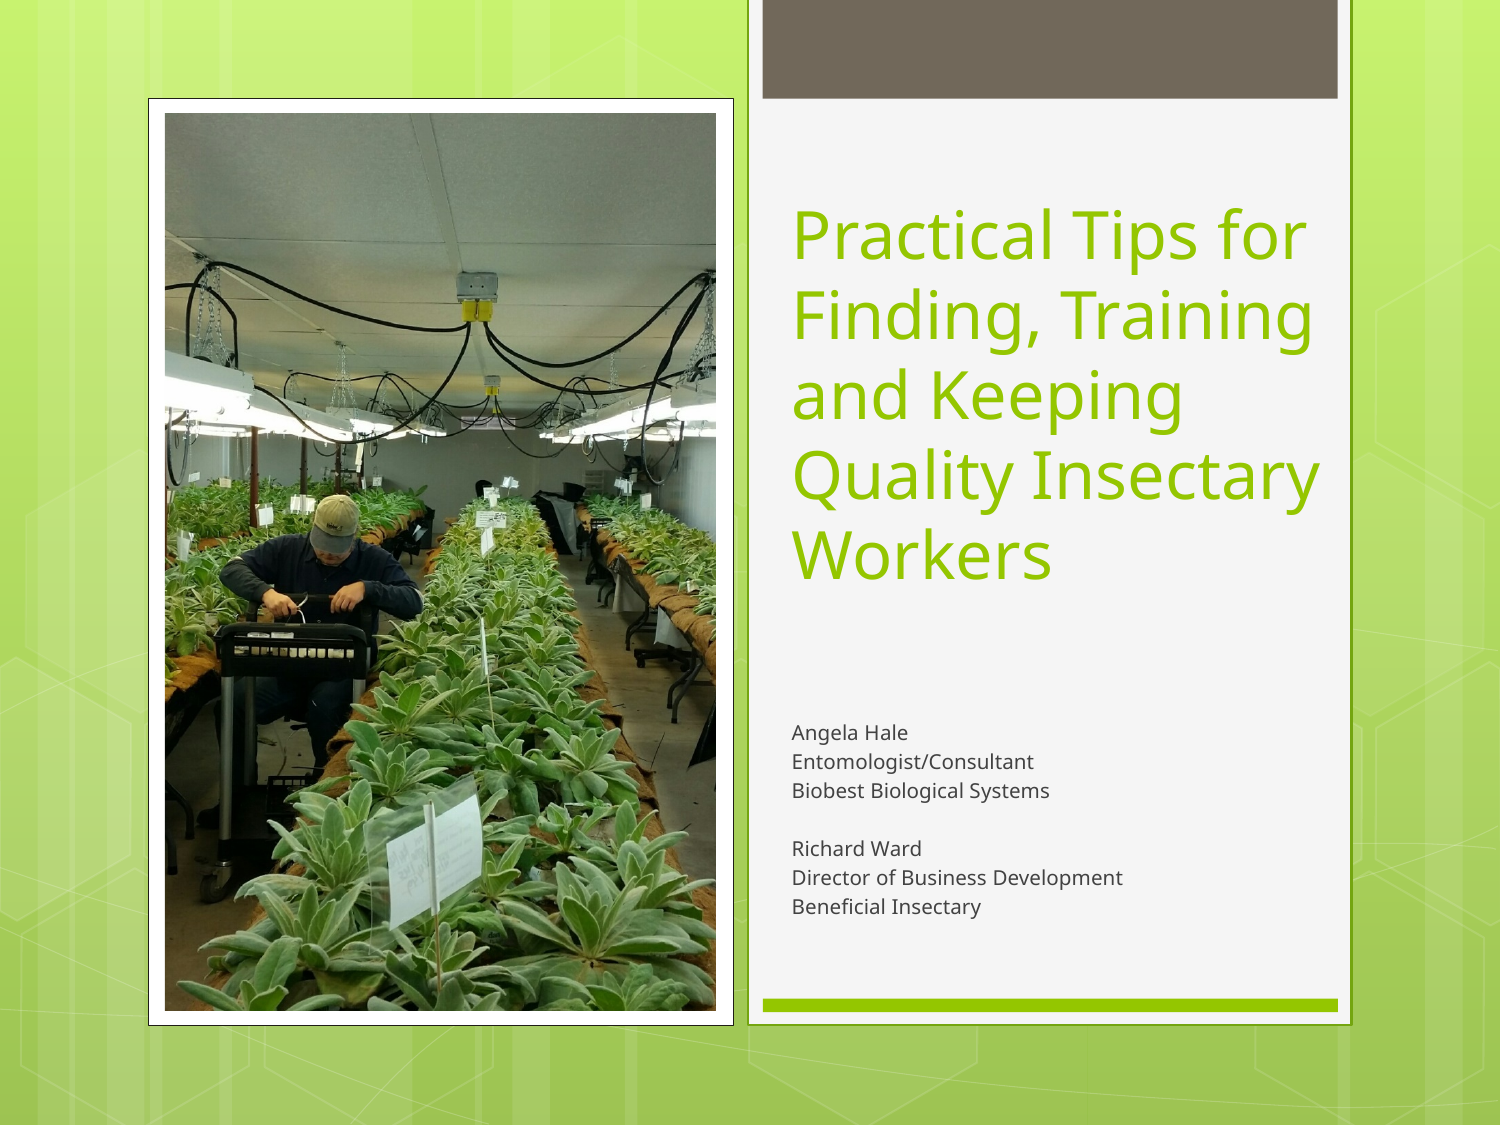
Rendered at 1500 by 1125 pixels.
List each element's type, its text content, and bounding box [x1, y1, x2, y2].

list Angela Hale Entomologist/Consultant Biobest Biological Systems Richard Ward Director of Business Development Beneficial Insectary [776, 712, 1319, 928]
title Practical Tips for Finding, Training and Keeping Quality Insectary Workers [776, 149, 1350, 600]
picture [164, 113, 717, 1011]
